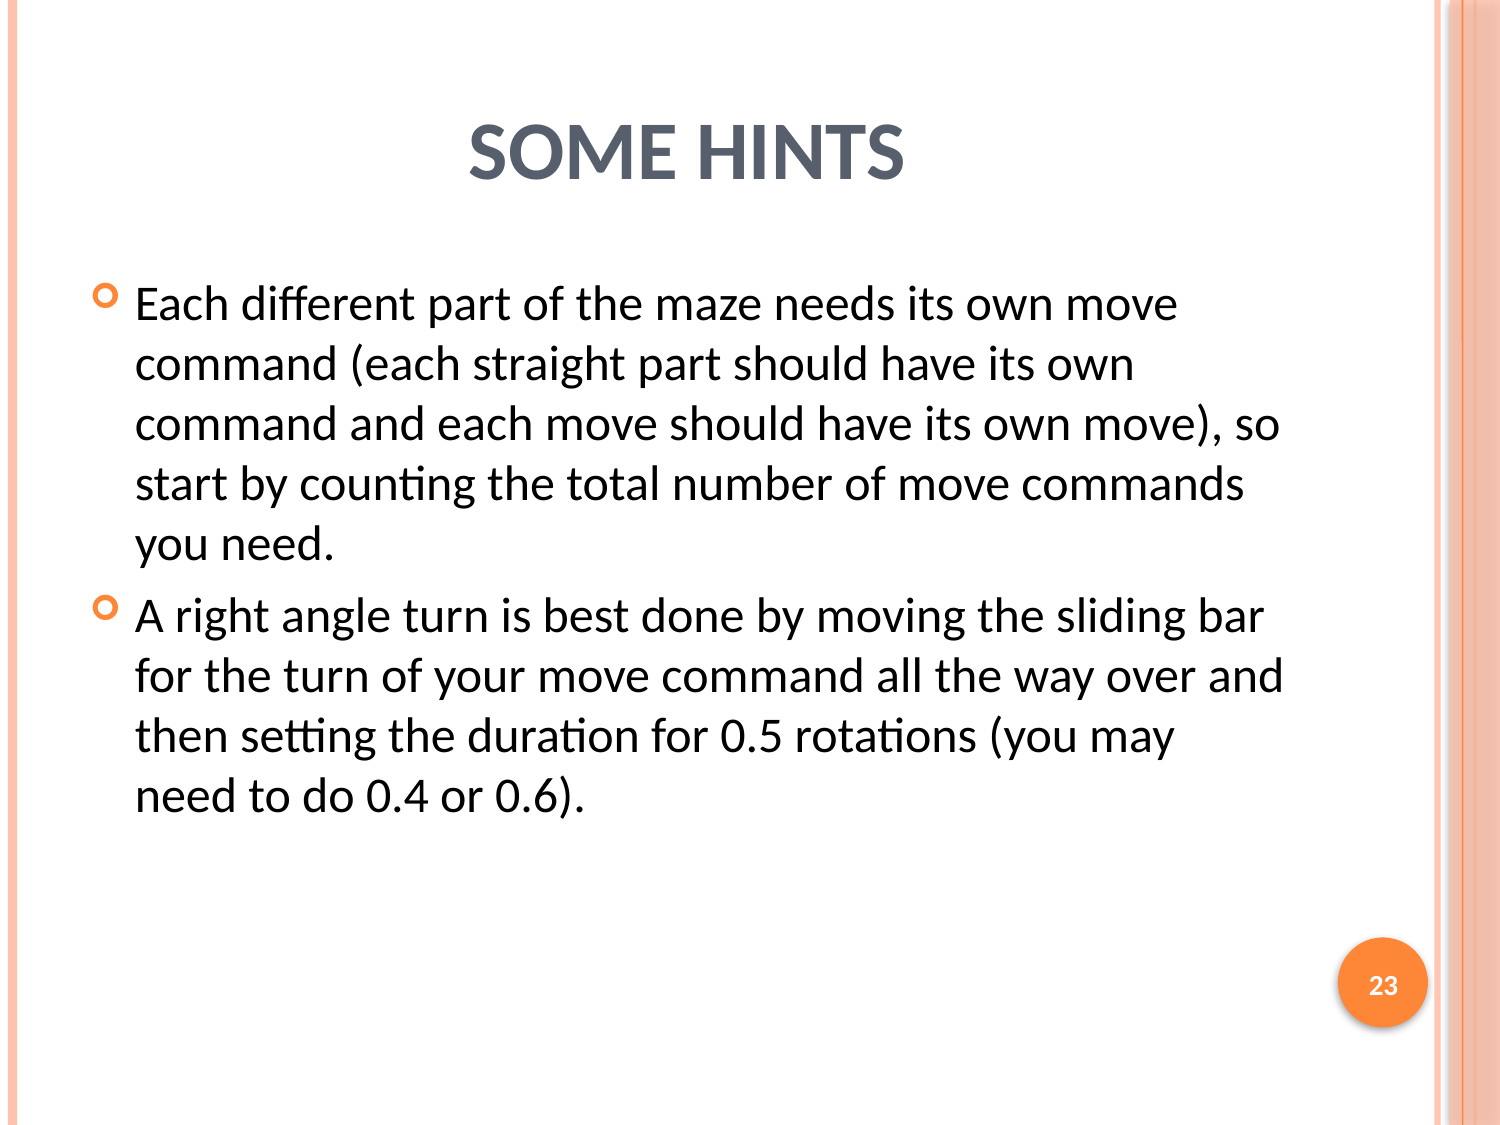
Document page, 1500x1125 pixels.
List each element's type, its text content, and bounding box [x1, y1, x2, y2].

title Some Hints [75, 45, 1300, 204]
slide_number 23 [1333, 940, 1434, 1027]
list Each different part of the maze needs its own move command (each straight part should have its own command and each move should have its own move), so start by counting the total number of move commands you need. A right angle turn is best done by moving the sliding bar for the turn of your move command all the way over and then setting the duration for 0.5 rotations (you may need to do 0.4 or 0.6). [75, 262, 1300, 1062]
